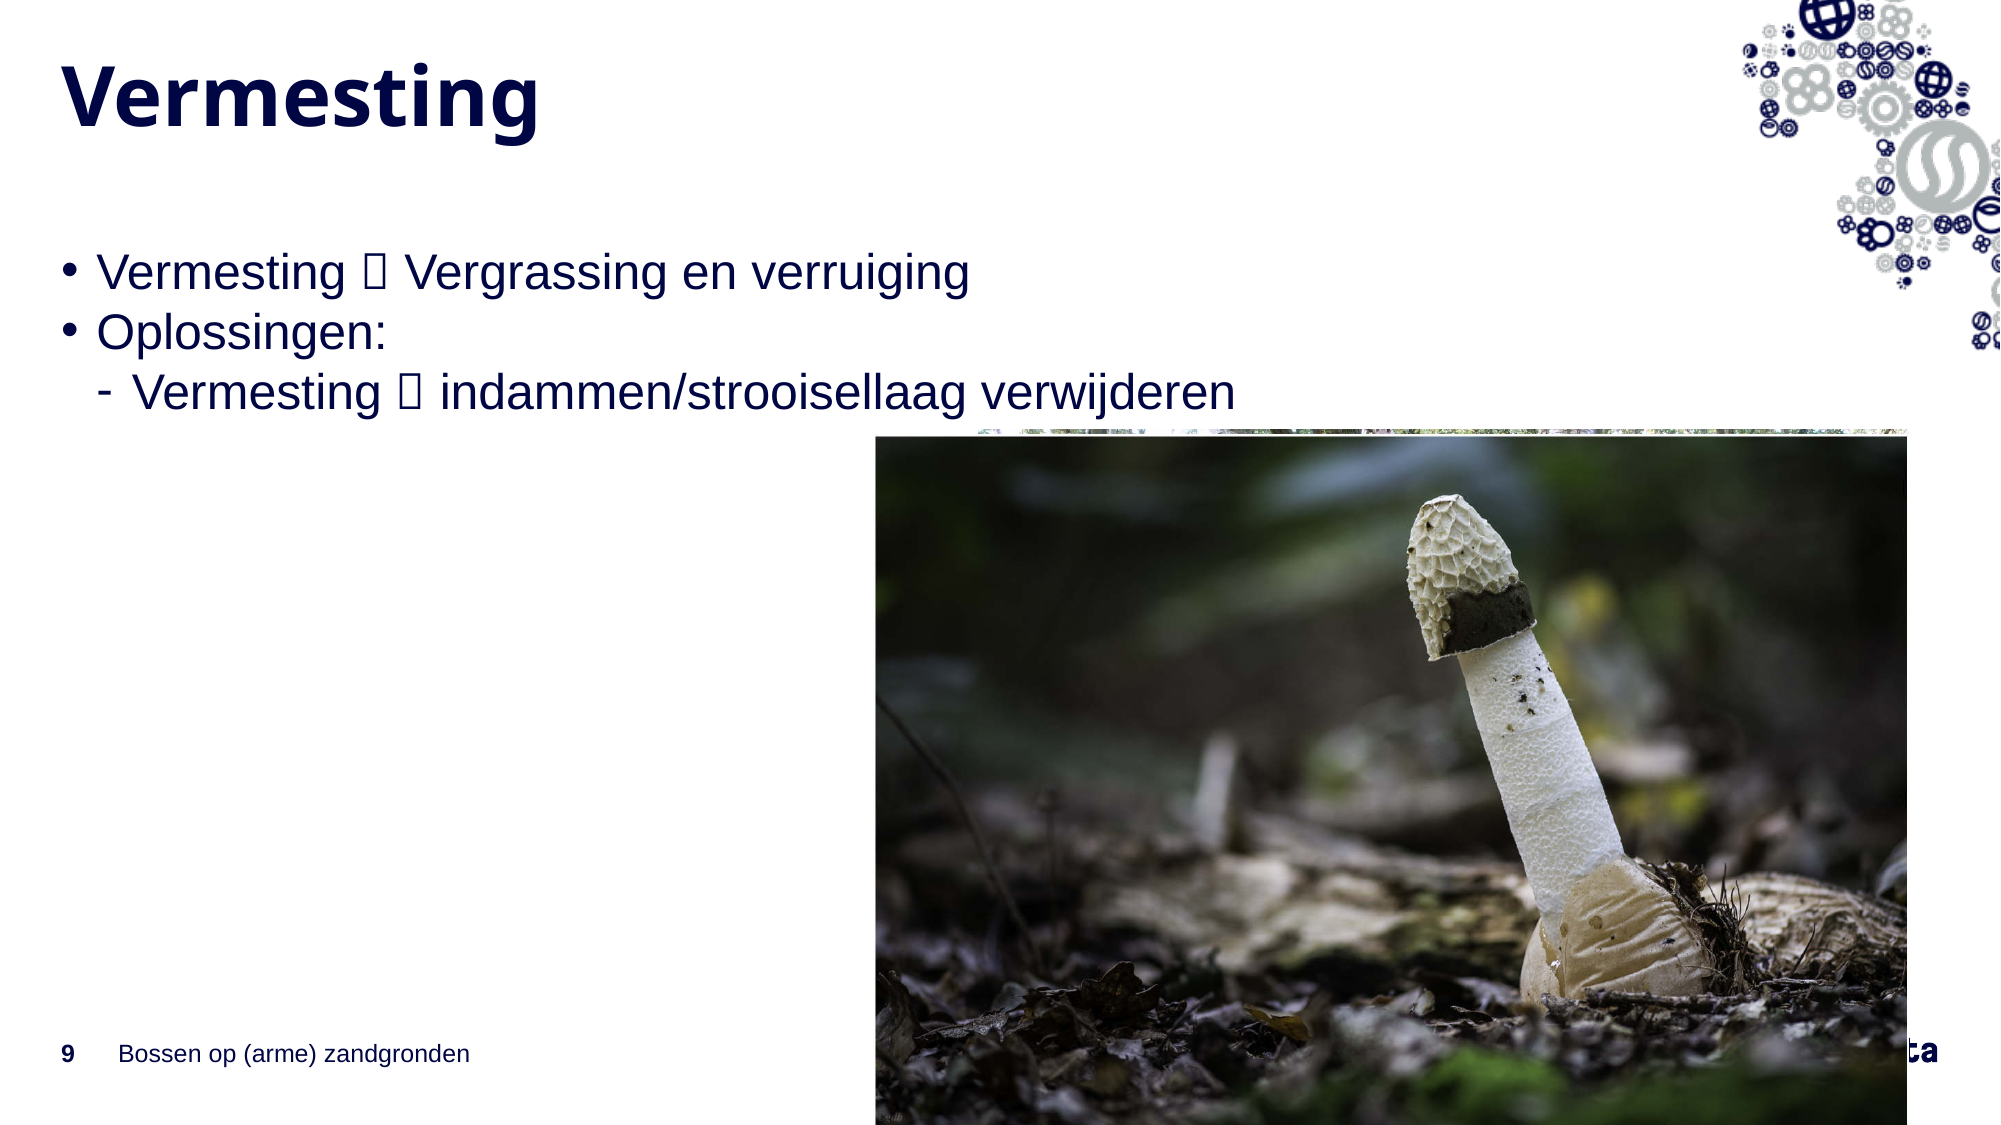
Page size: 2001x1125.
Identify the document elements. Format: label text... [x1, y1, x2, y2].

title Vermesting [60, 48, 1720, 239]
list Vermesting  Vergrassing en verruiging Oplossingen: Vermesting  indammen/strooisellaag verwijderen [60, 239, 1940, 965]
picture [0, 0, 2000, 1125]
slide_number 9 [60, 1037, 113, 1073]
footer Bossen op (arme) zandgronden [118, 1037, 873, 1073]
